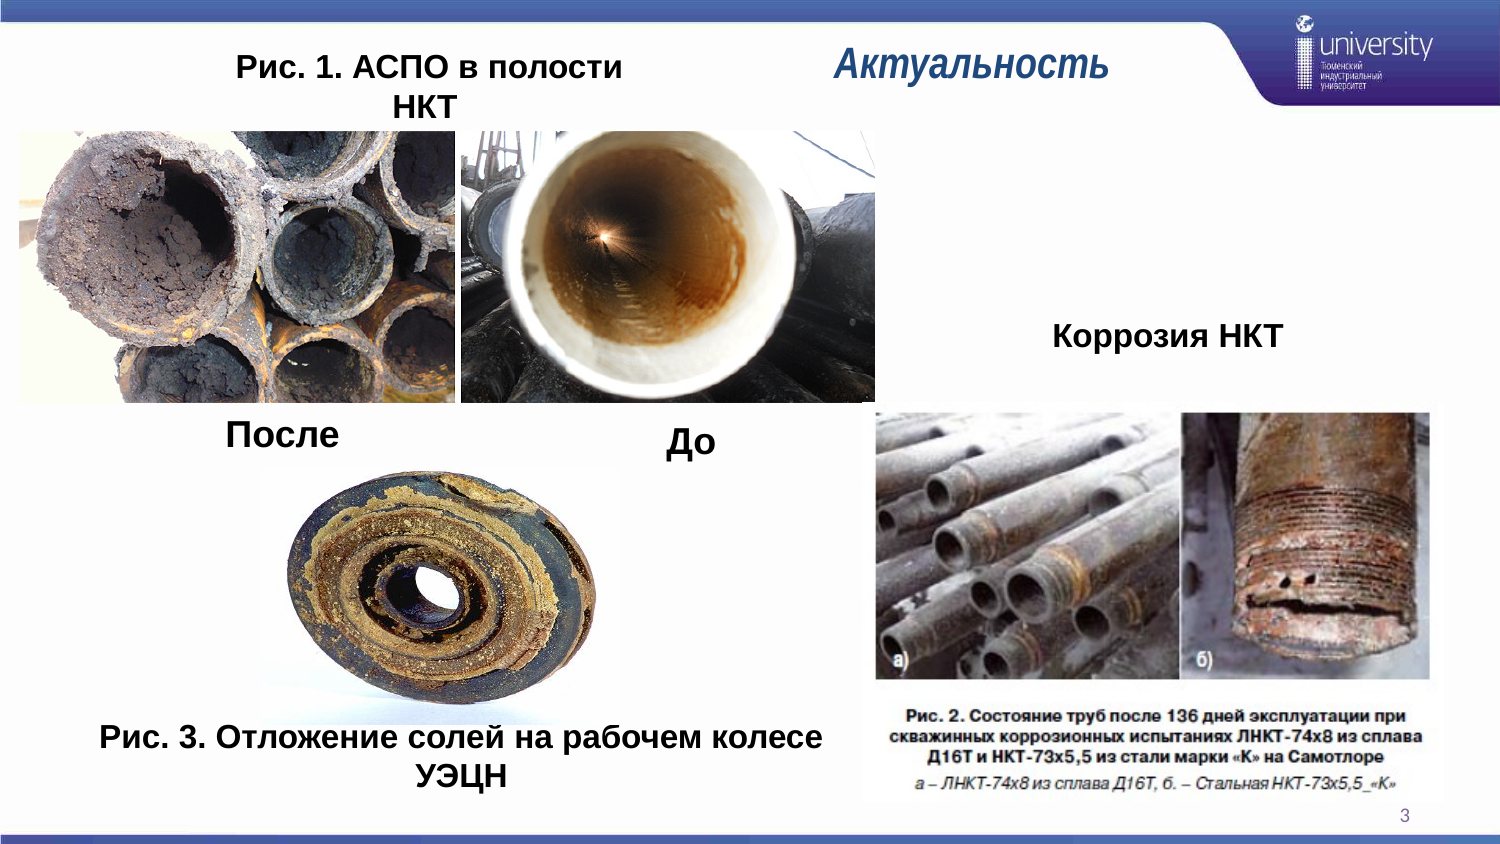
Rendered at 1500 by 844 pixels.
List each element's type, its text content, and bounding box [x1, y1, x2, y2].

text_box Рис. 3. Отложение солей на рабочем колесе УЭЦН [79, 707, 844, 802]
text_box После [210, 411, 355, 463]
picture [0, 0, 1500, 844]
text_box Коррозия НКТ [911, 306, 1425, 362]
text_box Рис. 1. АСПО в полости НКТ [194, 37, 656, 130]
text_box До [651, 411, 732, 469]
title Актуальность [187, 27, 1500, 96]
slide_number 3 [1074, 811, 1425, 838]
